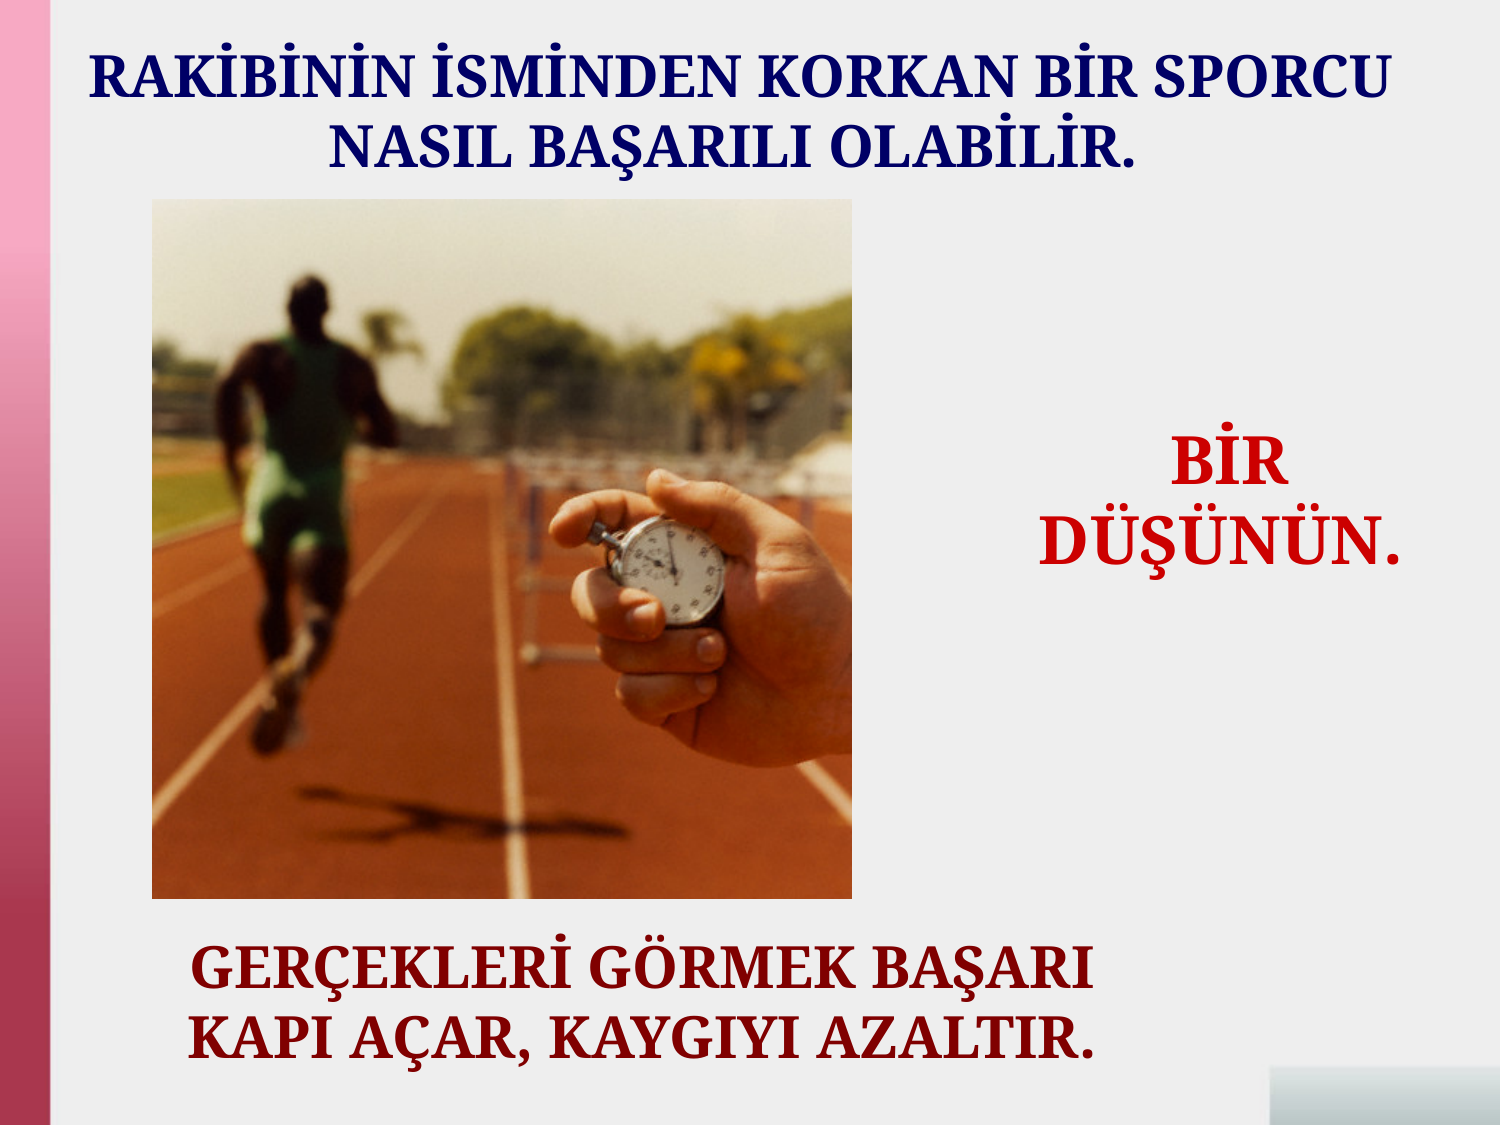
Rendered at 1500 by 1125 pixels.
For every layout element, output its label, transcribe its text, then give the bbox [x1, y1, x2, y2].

text_box RAKİBİNİN İSMİNDEN KORKAN BİR SPORCU NASIL BAŞARILI OLABİLİR. [46, 31, 1435, 187]
picture [0, 0, 1500, 1125]
text_box GERÇEKLERİ GÖRMEK BAŞARI KAPI AÇAR, KAYGIYI AZALTIR. [172, 922, 1127, 1078]
text_box BİR DÜŞÜNÜN. [1007, 410, 1452, 585]
